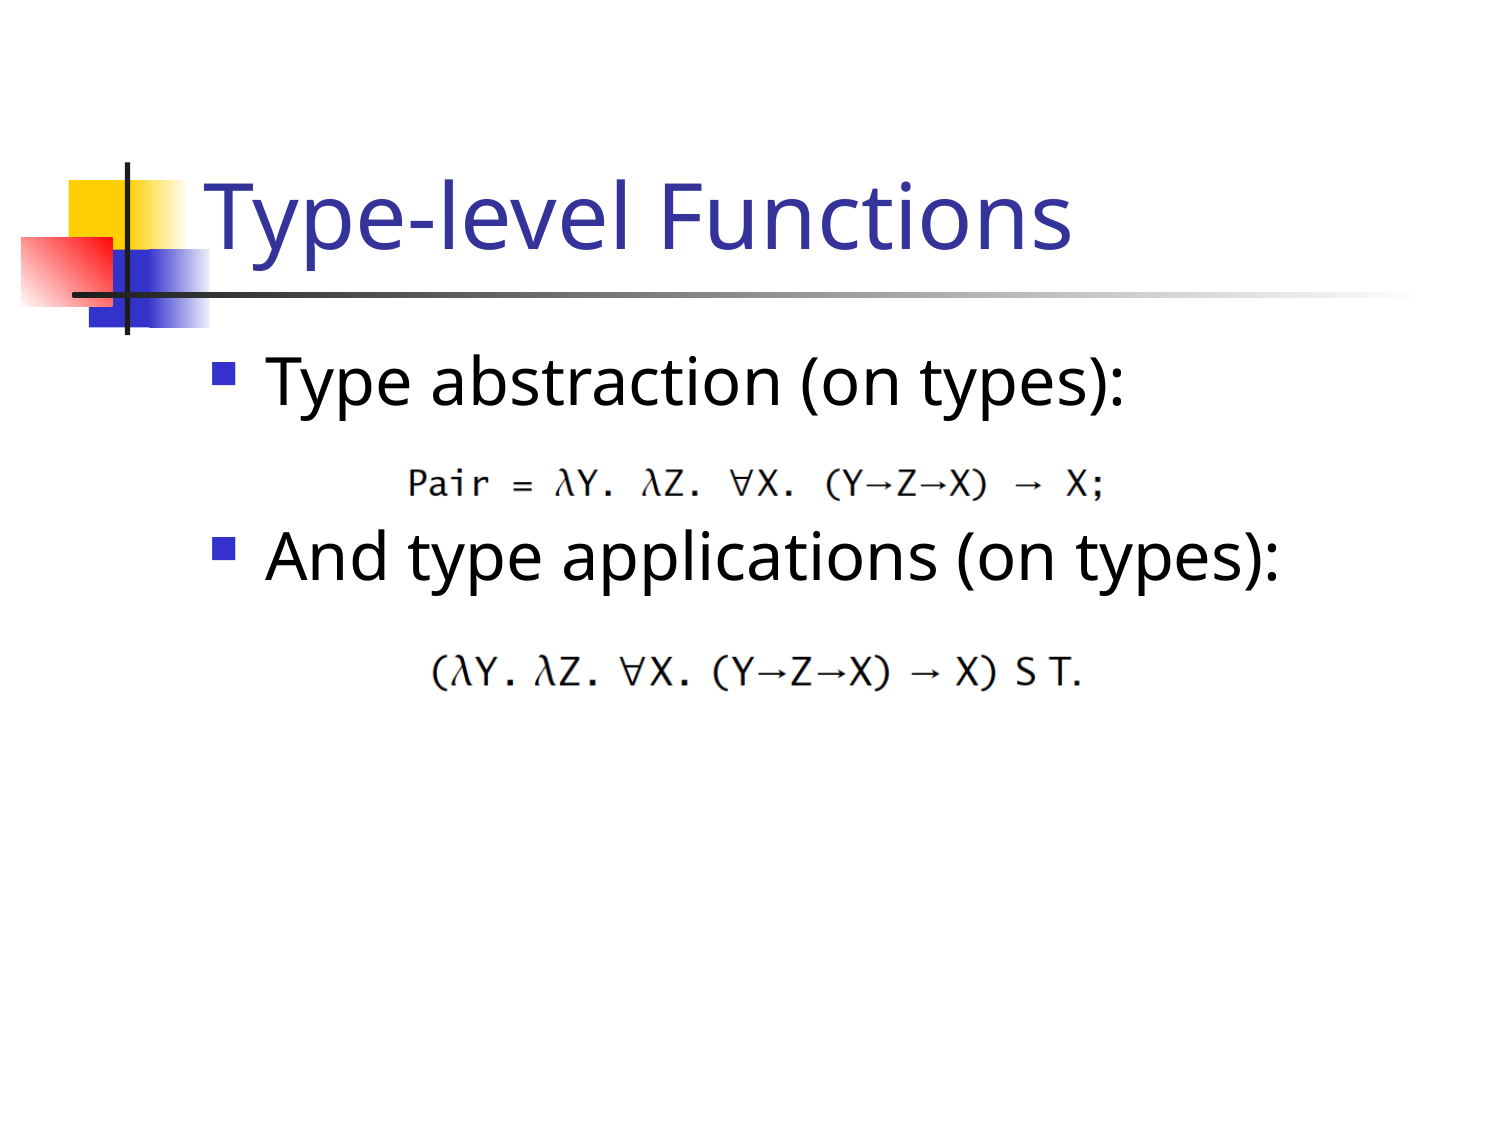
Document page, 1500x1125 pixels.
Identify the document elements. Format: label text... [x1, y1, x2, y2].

title Type-level Functions [188, 35, 1468, 275]
picture [369, 437, 1131, 521]
list Type abstraction (on types): And type applications (on types): [193, 331, 1469, 1006]
picture [391, 624, 1109, 713]
